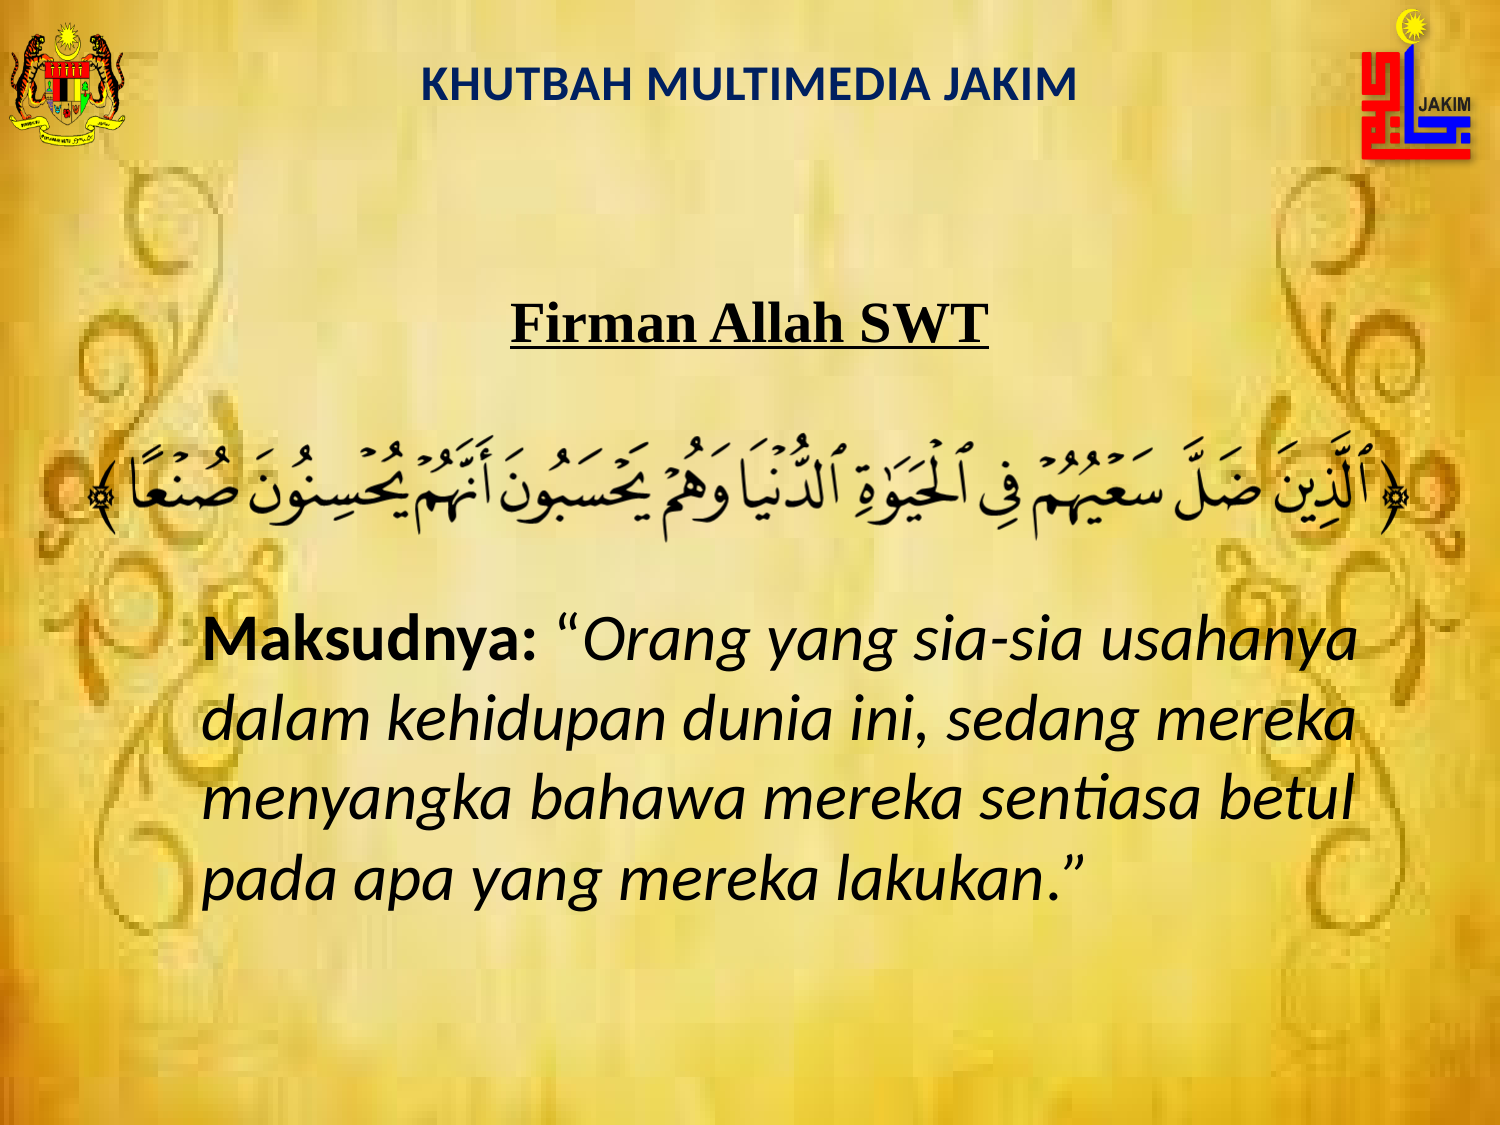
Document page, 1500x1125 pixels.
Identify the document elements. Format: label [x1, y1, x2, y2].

picture [0, 0, 1500, 1125]
text_box [5, 3, 1484, 166]
